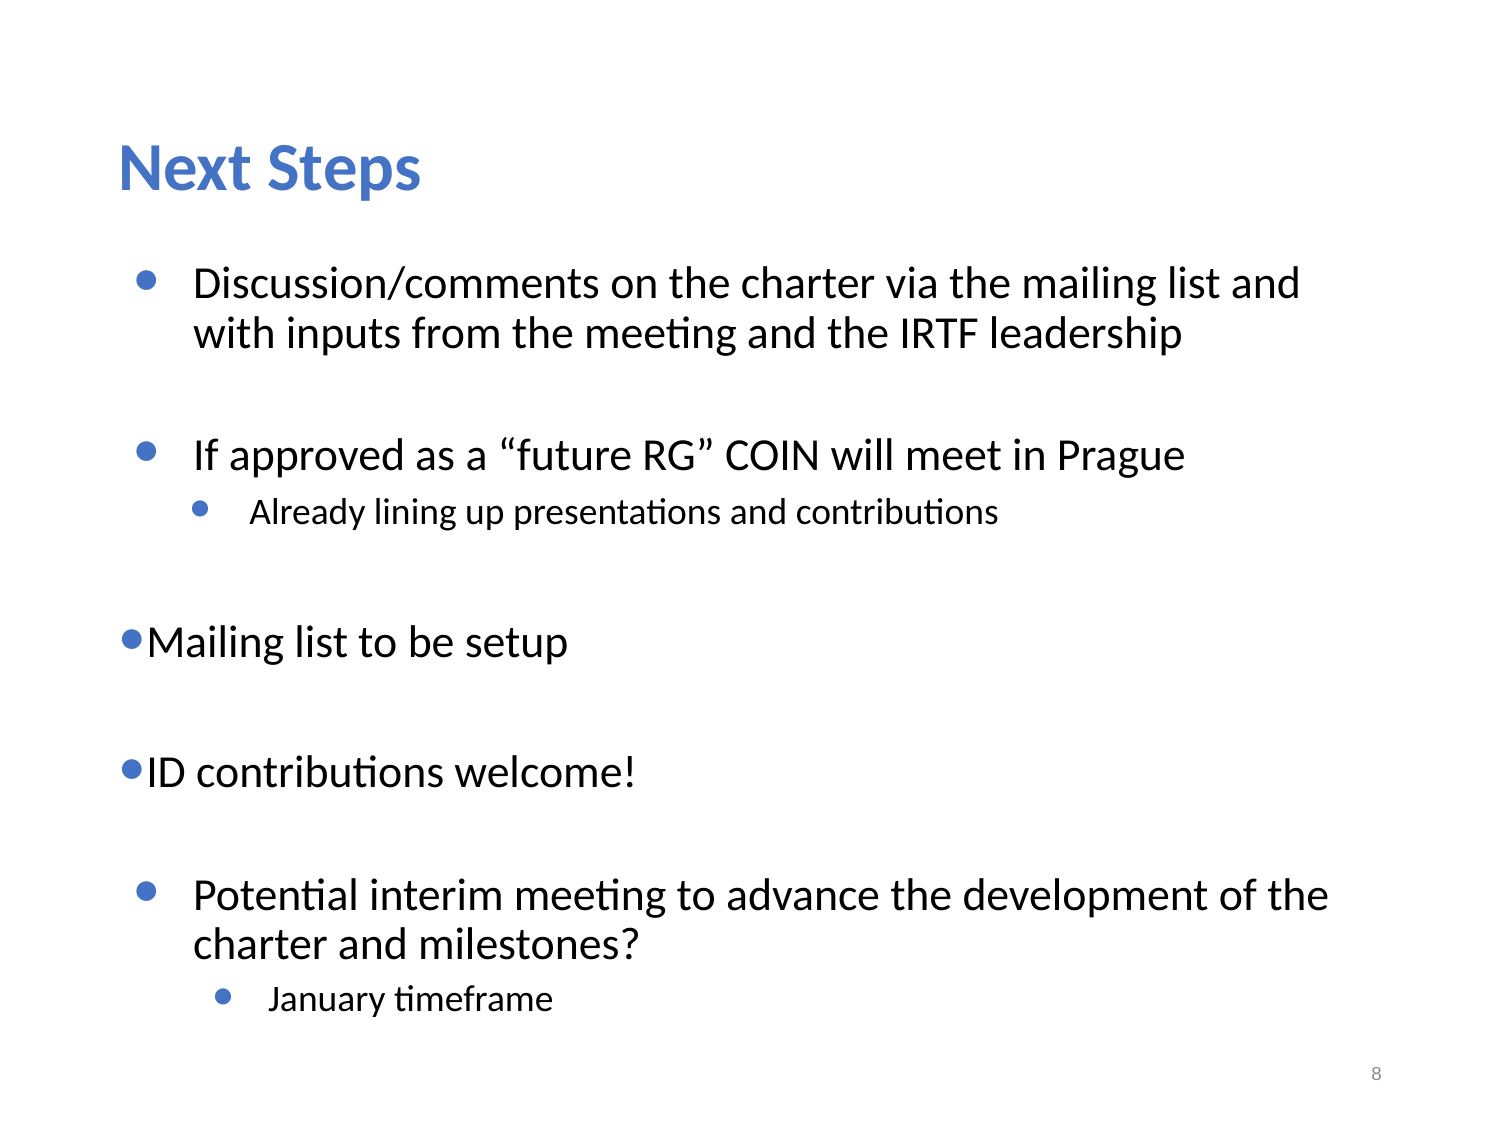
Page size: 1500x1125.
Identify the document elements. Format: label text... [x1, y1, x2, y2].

list Discussion/comments on the charter via the mailing list and with inputs from the meeting and the IRTF leadership If approved as a “future RG” COIN will meet in Prague Already lining up presentations and contributions Mailing list to be setup ID contributions welcome! Potential interim meeting to advance the development of the charter and milestones? January timeframe [103, 244, 1397, 959]
slide_number 8 [1059, 1042, 1397, 1103]
title Next Steps [103, 59, 1397, 244]
